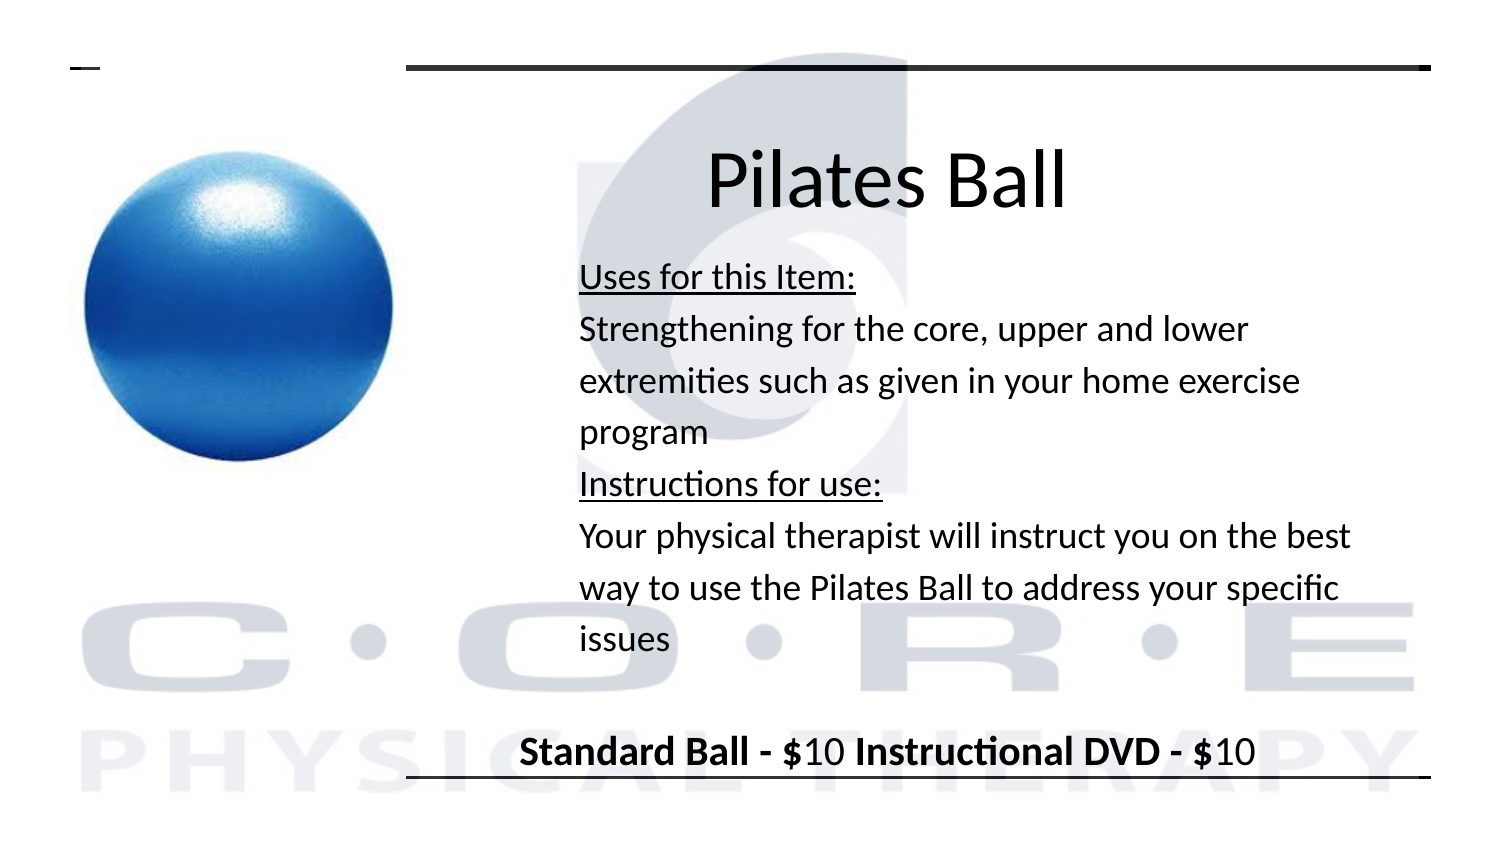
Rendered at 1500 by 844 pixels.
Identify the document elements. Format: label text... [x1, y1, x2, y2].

picture [69, 135, 409, 476]
text_box Standard Ball - $10 Instructional DVD - $10 [468, 708, 1307, 814]
list Uses for this Item: Strengthening for the core, upper and lower extremities such as given in your home exercise program Instructions for use: Your physical therapist will instruct you on the best way to use the Pilates Ball to address your specific issues [564, 230, 1431, 614]
picture [406, 65, 1419, 71]
title Pilates Ball [344, 94, 1431, 199]
